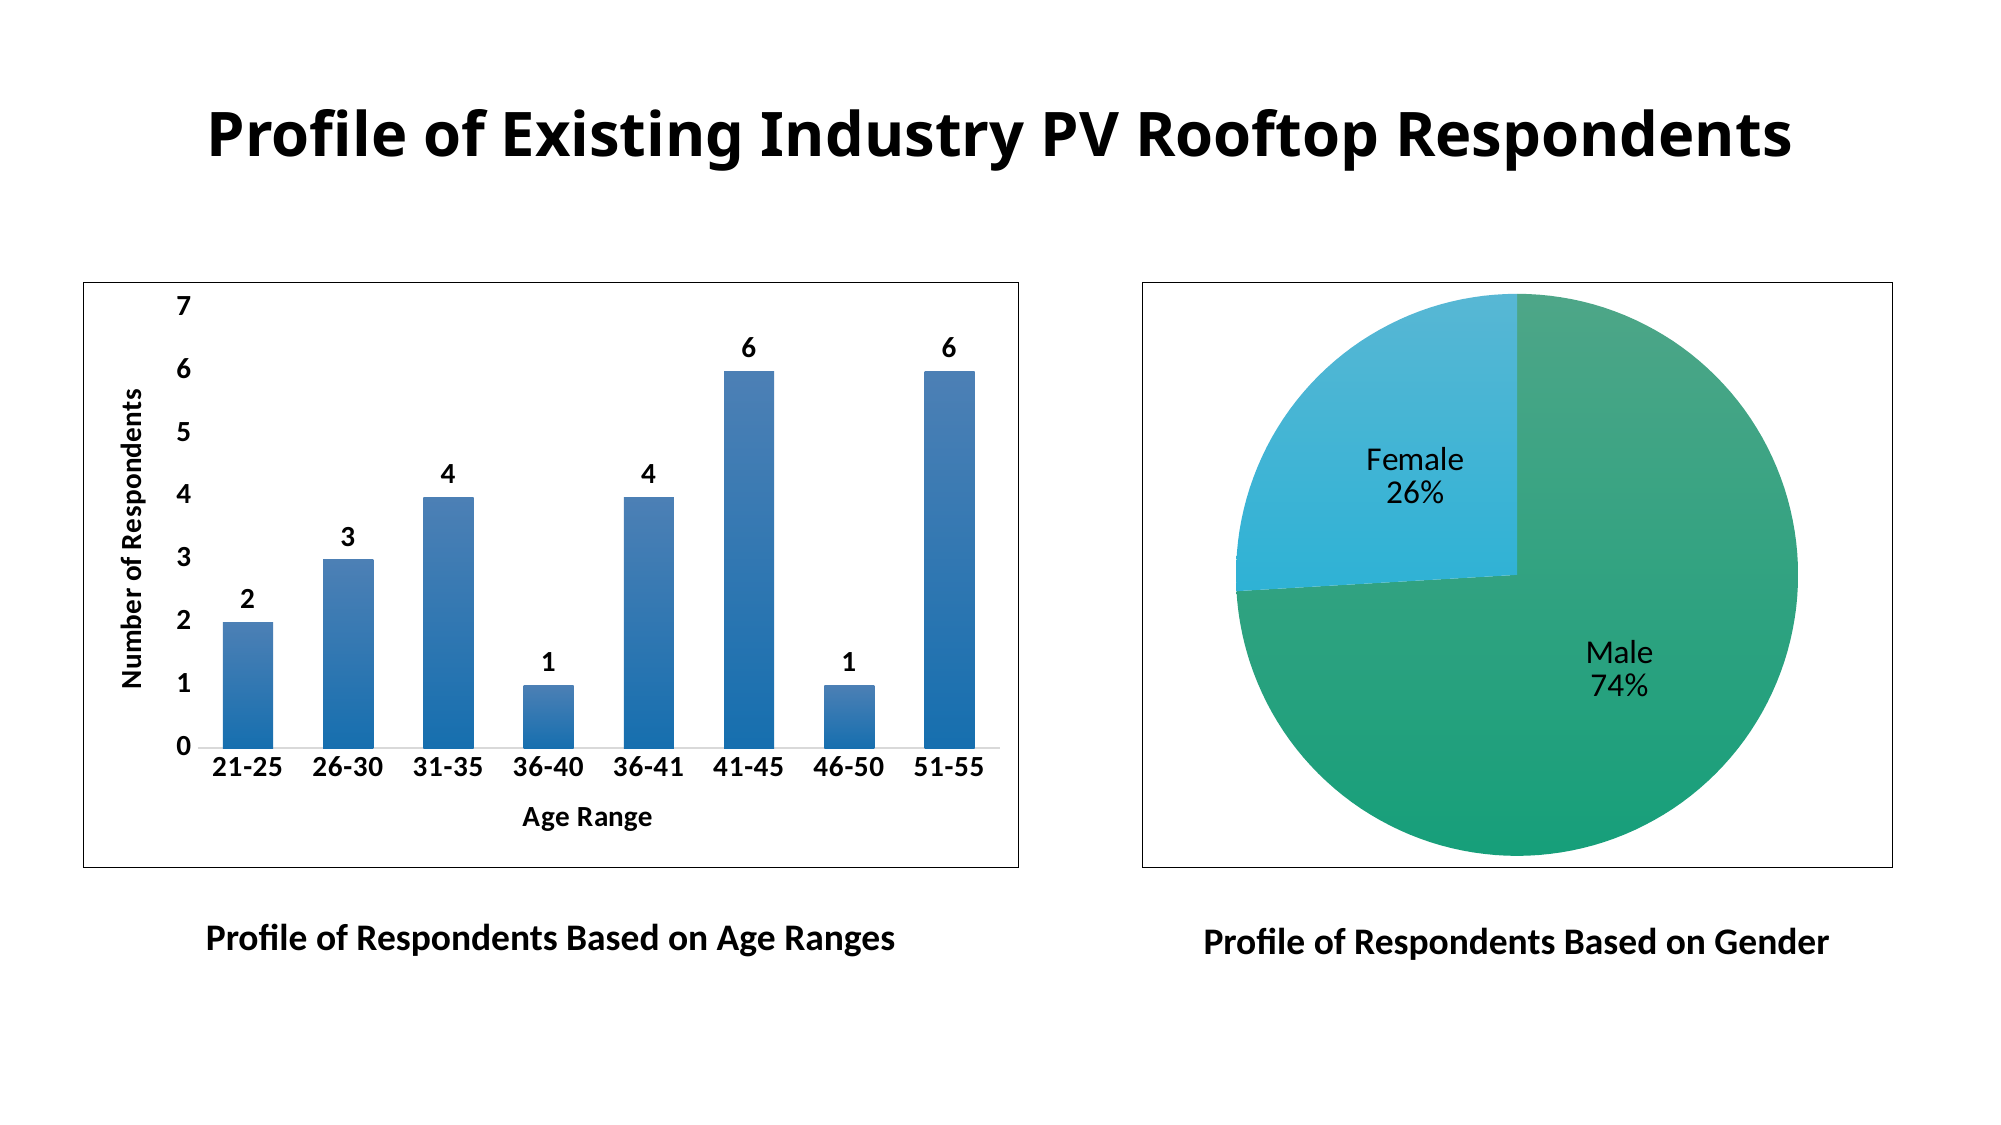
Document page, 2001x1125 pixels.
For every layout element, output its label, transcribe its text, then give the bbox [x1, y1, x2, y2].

text_box Profile of Existing Industry PV Rooftop Respondents [183, 64, 1817, 210]
text_box Profile of Respondents Based on Gender [1142, 909, 1893, 970]
chart [1142, 282, 1893, 868]
chart [83, 282, 1019, 868]
text_box Profile of Respondents Based on Age Ranges [83, 905, 1019, 966]
